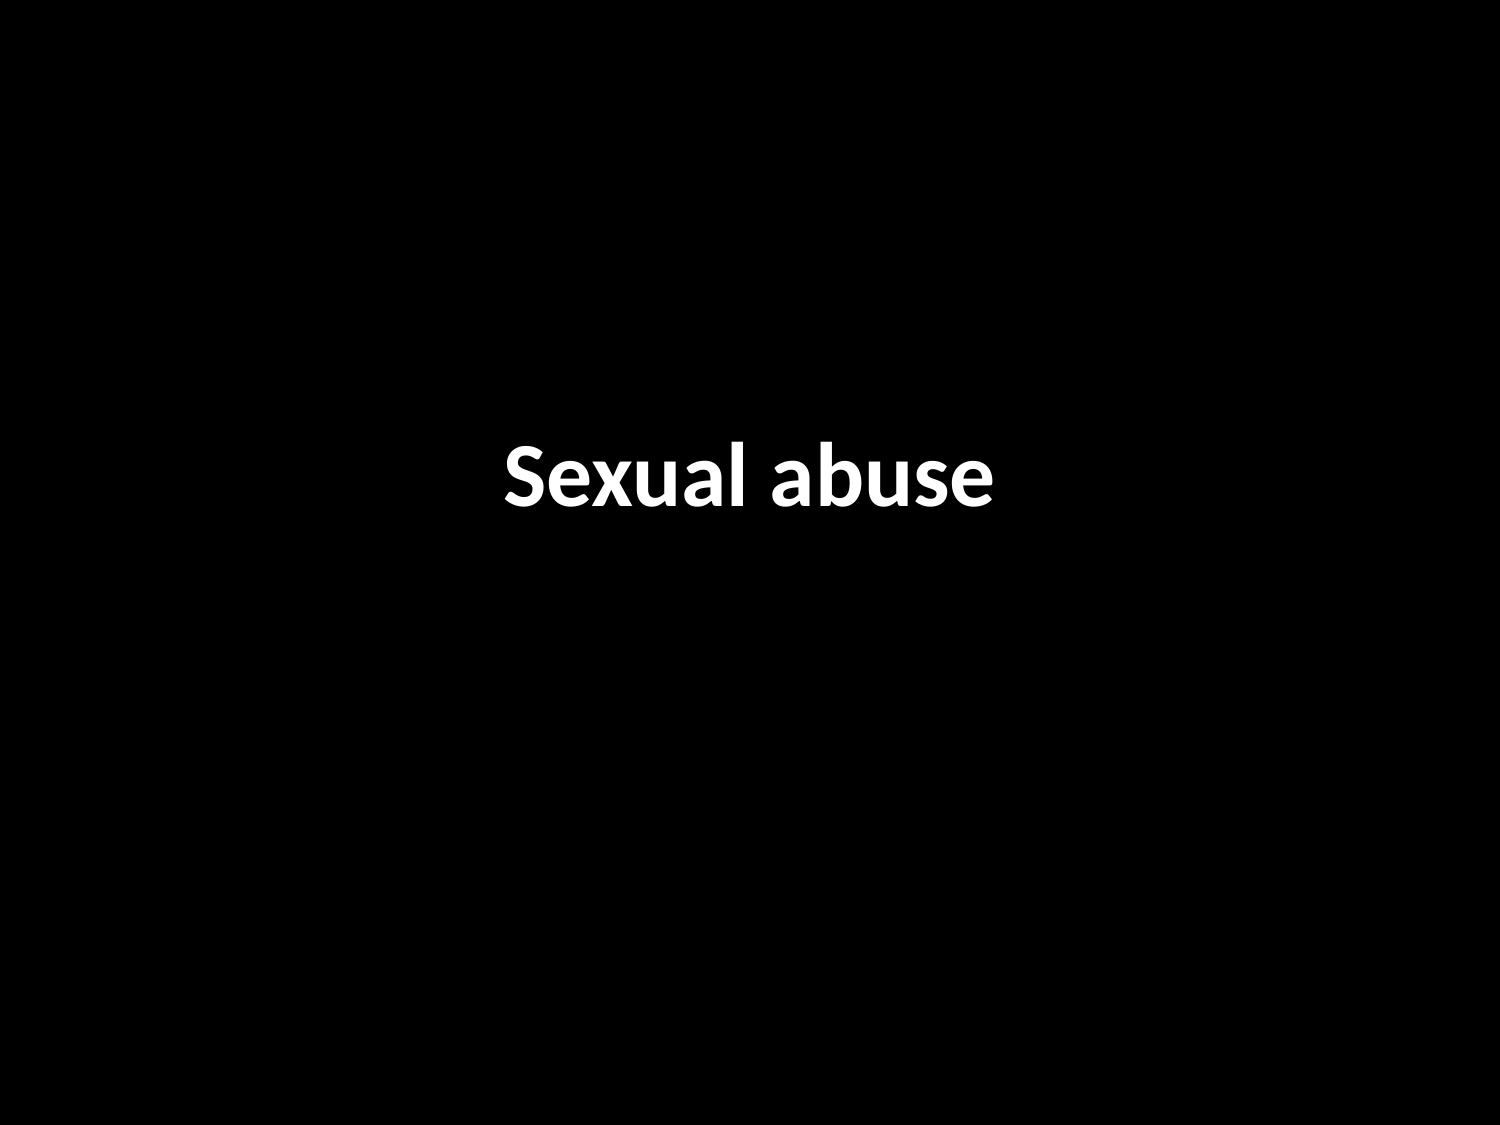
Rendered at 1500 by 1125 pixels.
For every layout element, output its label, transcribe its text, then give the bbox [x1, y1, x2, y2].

title Sexual abuse [112, 349, 1388, 591]
